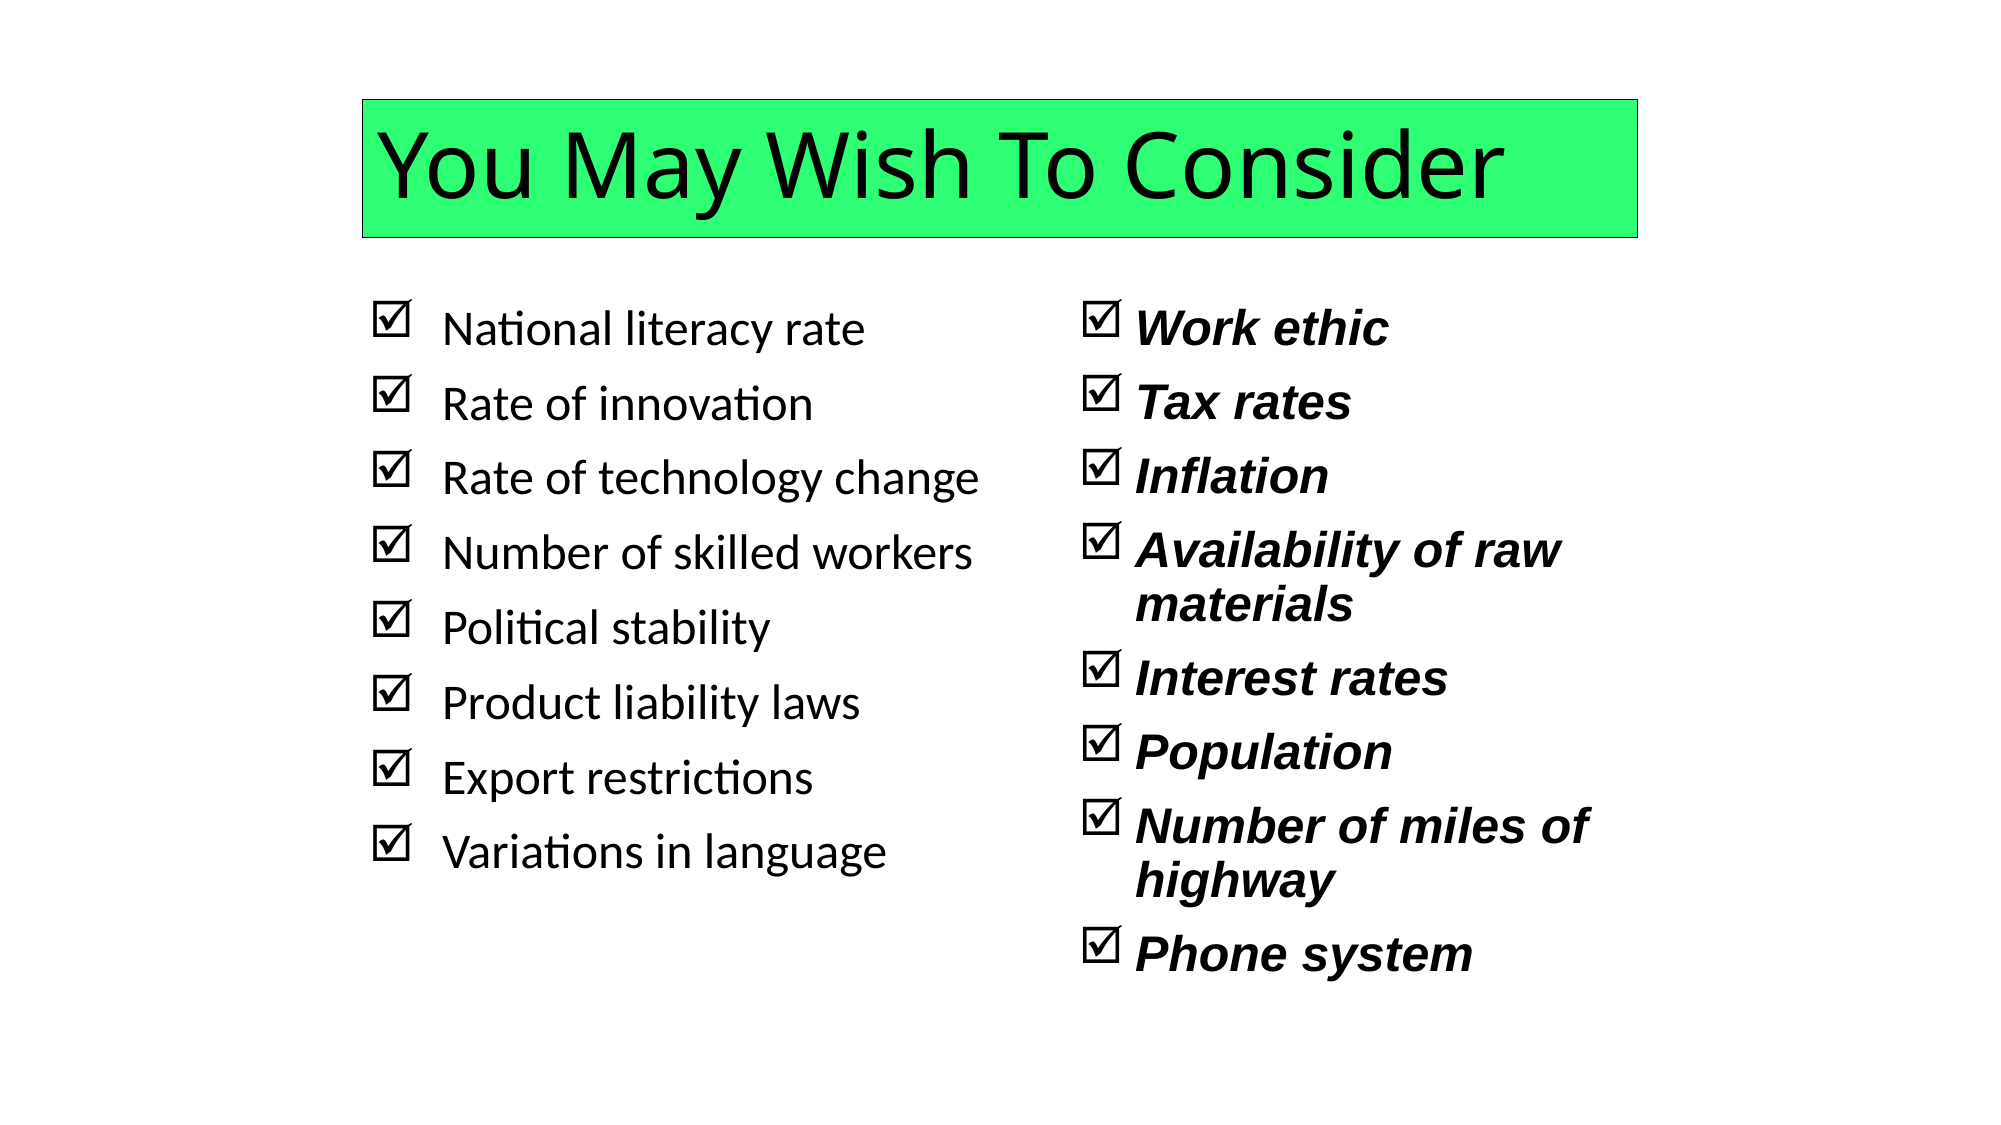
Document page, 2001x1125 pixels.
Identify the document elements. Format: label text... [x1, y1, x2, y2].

text_box Work ethic Tax rates Inflation Availability of raw materials Interest rates Population Number of miles of highway Phone system [1063, 294, 1657, 1039]
list National literacy rate Rate of innovation Rate of technology change Number of skilled workers Political stability Product liability laws Export restrictions Variations in language [354, 294, 1020, 1051]
title You May Wish To Consider [362, 99, 1638, 238]
